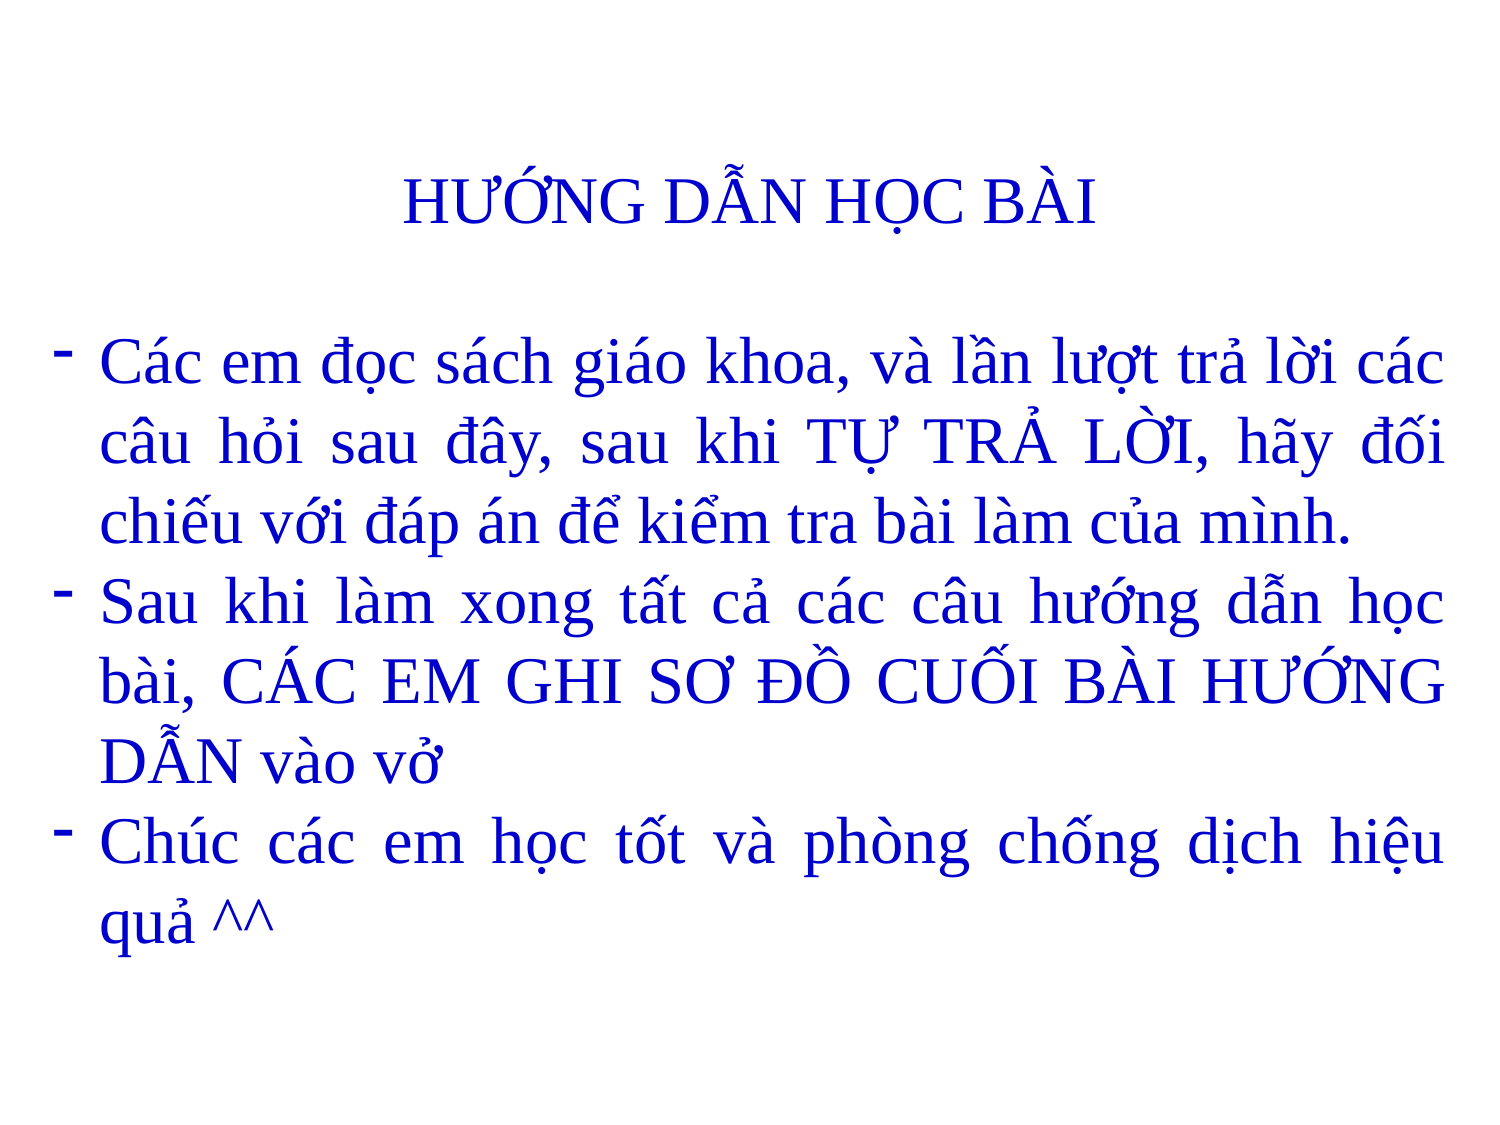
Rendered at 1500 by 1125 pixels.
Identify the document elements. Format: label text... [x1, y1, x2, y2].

text_box HƯỚNG DẪN HỌC BÀI Các em đọc sách giáo khoa, và lần lượt trả lời các câu hỏi sau đây, sau khi TỰ TRẢ LỜI, hãy đối chiếu với đáp án để kiểm tra bài làm của mình. Sau khi làm xong tất cả các câu hướng dẫn học bài, CÁC EM GHI SƠ ĐỒ CUỐI BÀI HƯỚNG DẪN vào vở Chúc các em học tốt và phòng chống dịch hiệu quả ^^ [37, 149, 1463, 965]
